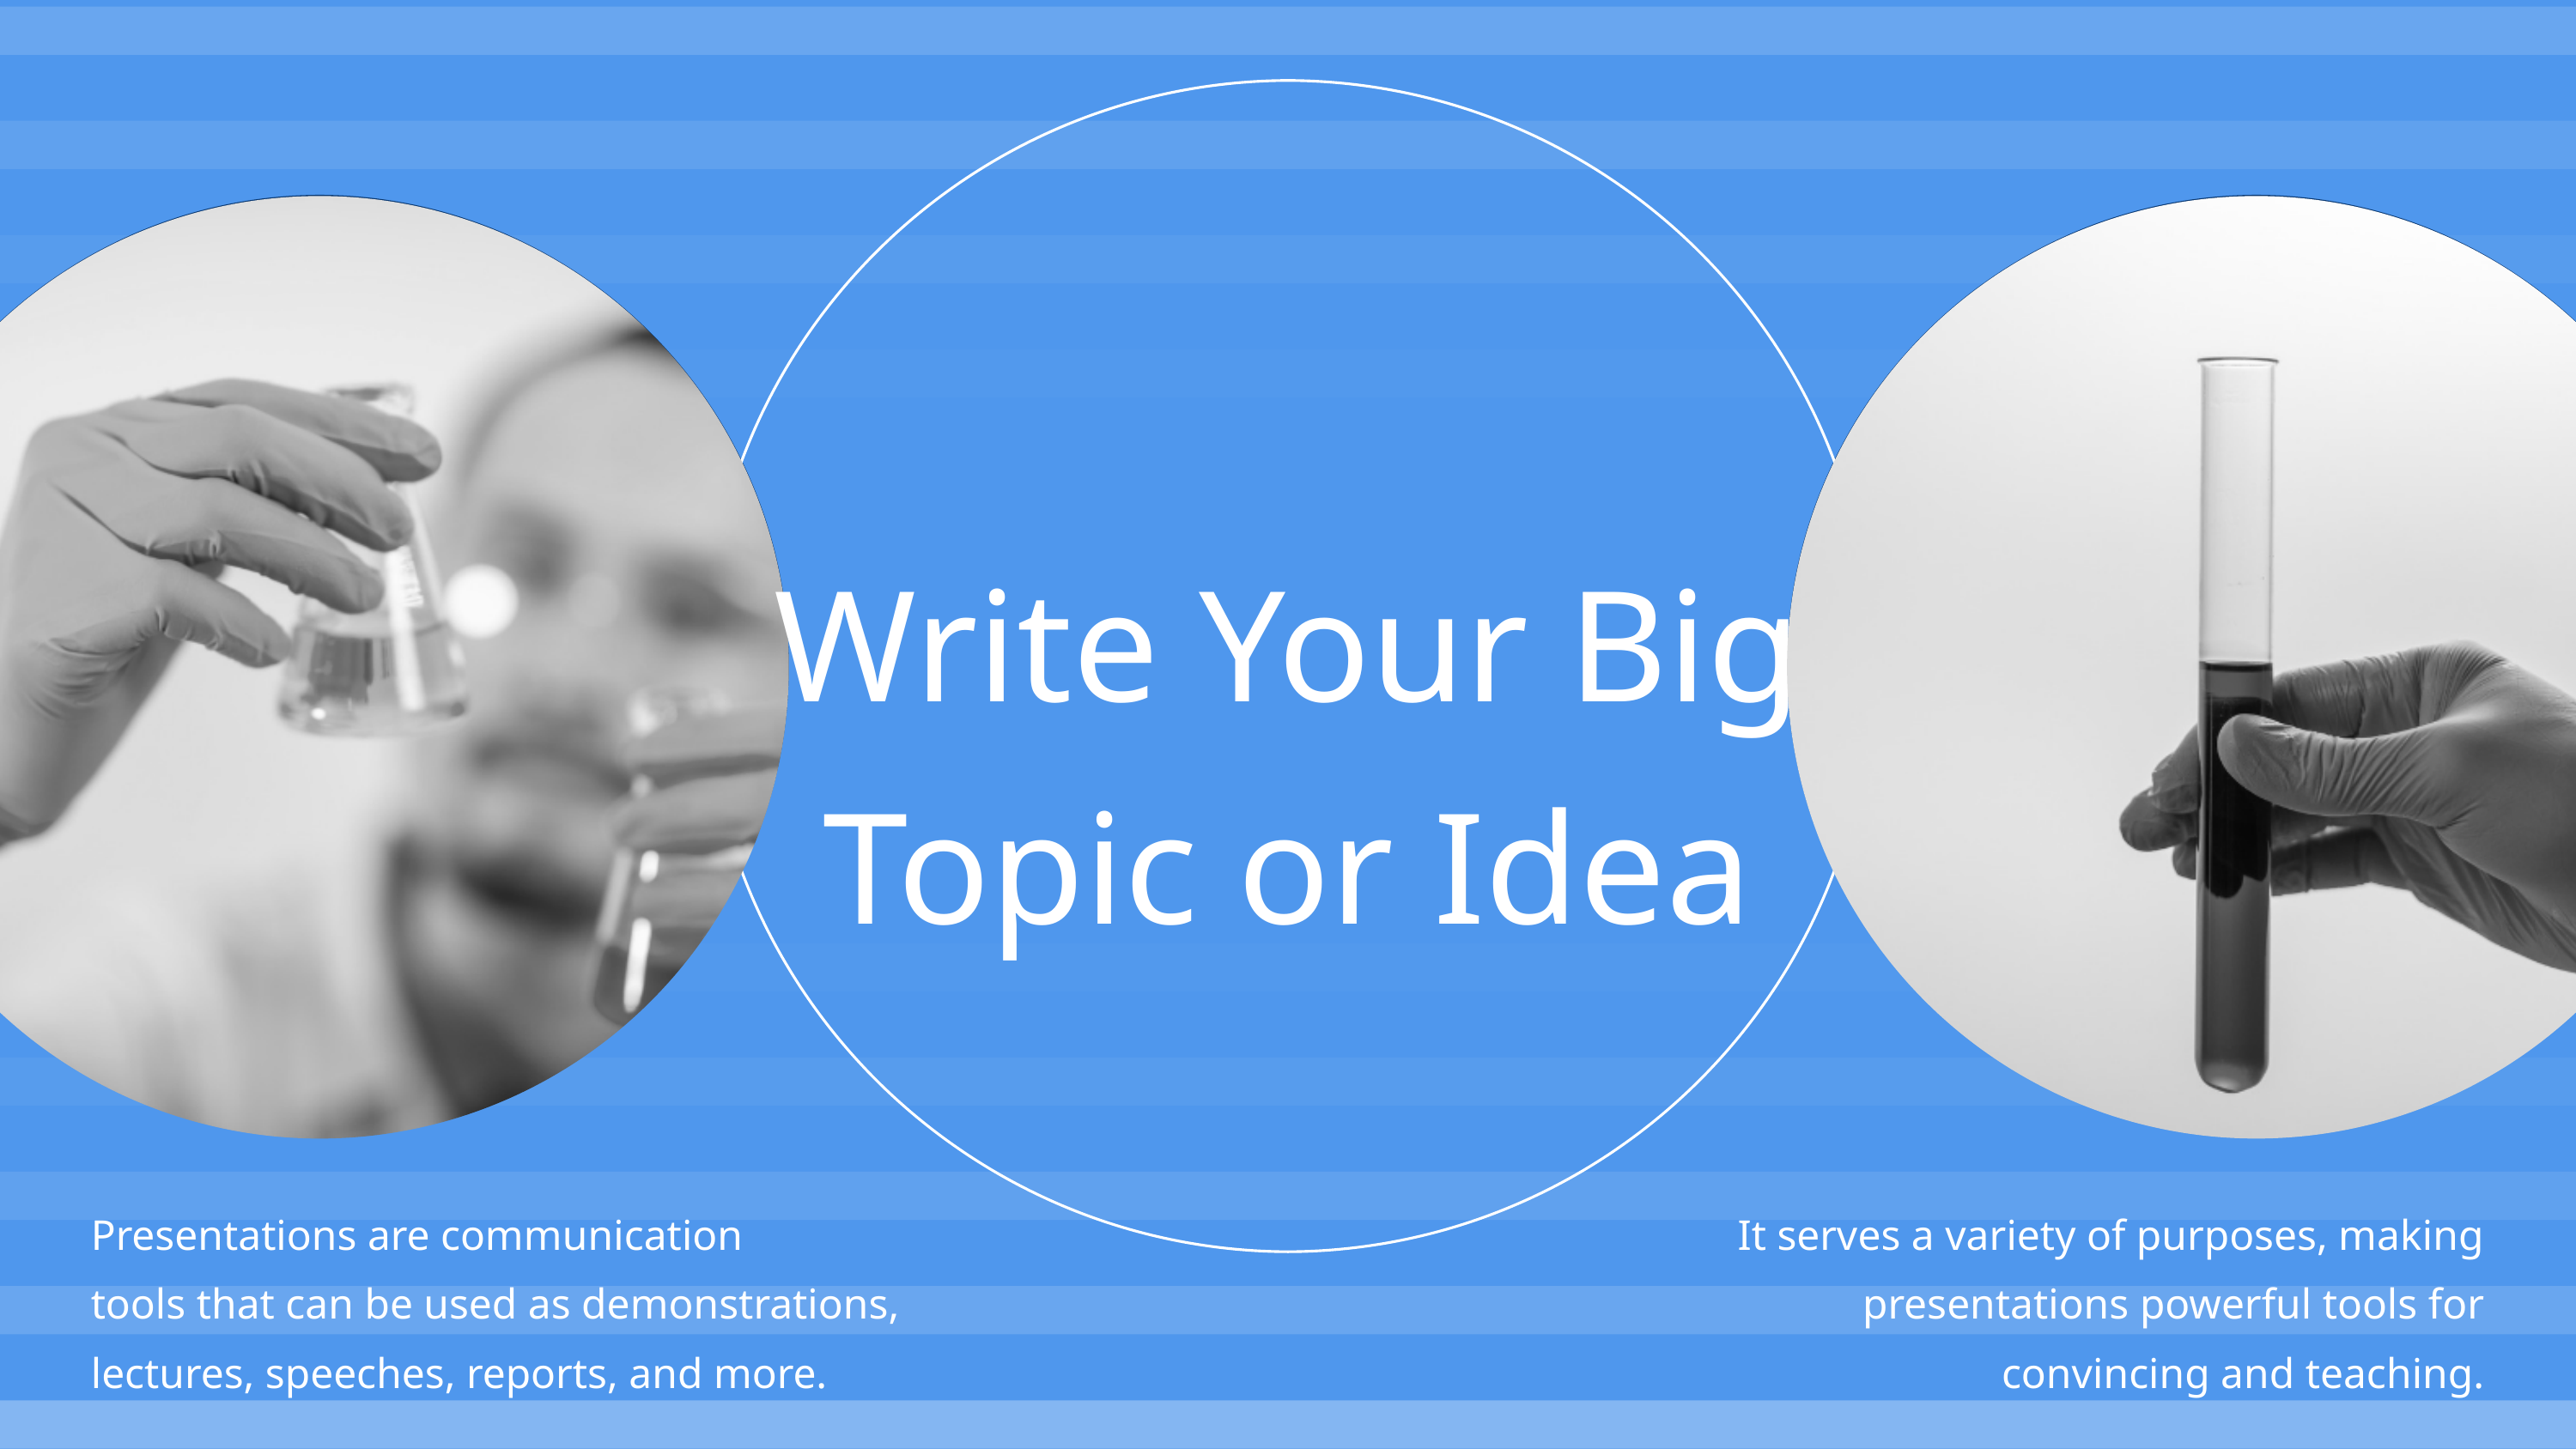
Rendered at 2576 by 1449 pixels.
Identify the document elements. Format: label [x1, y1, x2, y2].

picture [1786, 196, 2576, 1139]
text_box [0, 1146, 2576, 1449]
text_box [0, 0, 2576, 194]
picture [0, 196, 789, 1139]
text_box [704, 80, 1872, 1252]
